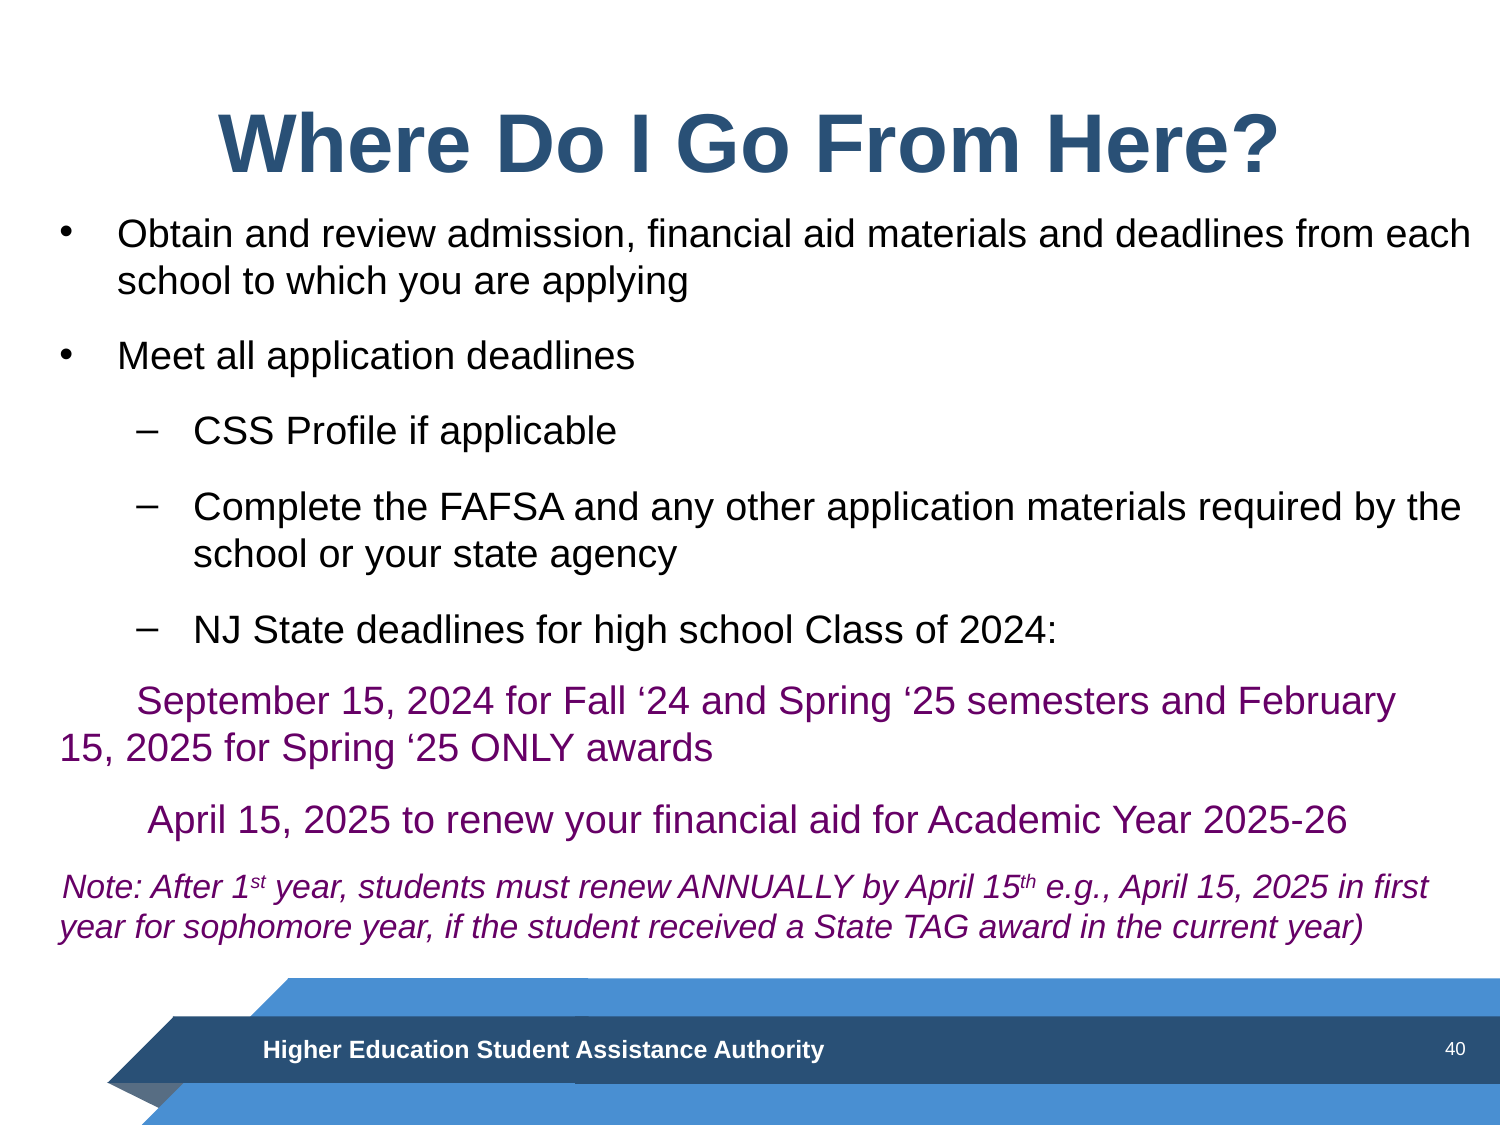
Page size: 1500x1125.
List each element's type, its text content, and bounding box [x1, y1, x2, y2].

slide_number 40 [1435, 1028, 1474, 1068]
title Where Do I Go From Here? [74, 44, 1426, 199]
list Obtain and review admission, financial aid materials and deadlines from each school to which you are applying Meet all application deadlines CSS Profile if applicable Complete the FAFSA and any other application materials required by the school or your state agency NJ State deadlines for high school Class of 2024: September 15, 2024 for Fall ‘24 and Spring ‘25 semesters and February 15, 2025 for Spring ‘25 ONLY awards April 15, 2025 to renew your financial aid for Academic Year 2025-26 Note: After 1st year, students must renew ANNUALLY by April 15th e.g., April 15, 2025 in first year for sophomore year, if the student received a State TAG award in the current year) [51, 199, 1500, 957]
text_box Higher Education Student Assistance Authority [255, 1026, 889, 1071]
